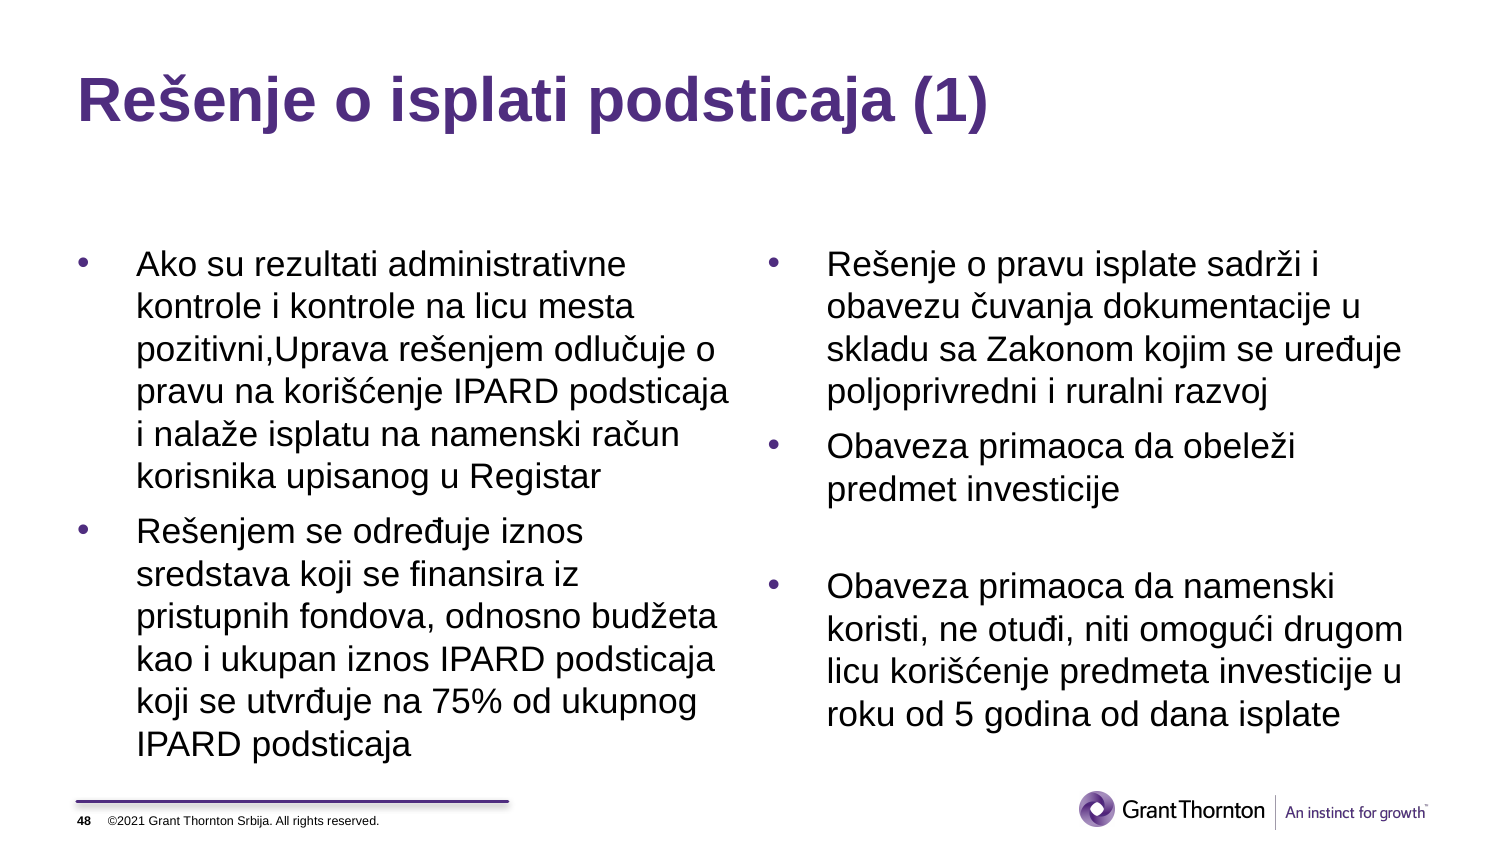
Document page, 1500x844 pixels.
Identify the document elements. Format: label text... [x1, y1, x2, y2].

title Rešenje o isplati podsticaja (1) [77, 58, 1424, 198]
list Rešenje o pravu isplate sadrži i obavezu čuvanja dokumentacije u skladu sa Zakonom kojim se uređuje poljoprivredni i ruralni razvoj Obaveza primaoca da obeleži predmet investicije Obaveza primaoca da namenski koristi, ne otuđi, niti omogući drugom licu korišćenje predmeta investicije u roku od 5 godina od dana isplate [767, 240, 1424, 771]
picture [1079, 791, 1115, 827]
list Ako su rezultati administrativne kontrole i kontrole na licu mesta pozitivni,Uprava rešenjem odlučuje o pravu na korišćenje IPARD podsticaja i nalaže isplatu na namenski račun korisnika upisanog u Registar Rešenjem se određuje iznos sredstava koji se finansira iz pristupnih fondova, odnosno budžeta kao i ukupan iznos IPARD podsticaja koji se utvrđuje na 75% od ukupnog IPARD podsticaja [77, 240, 732, 771]
slide_number 48 [77, 804, 108, 835]
